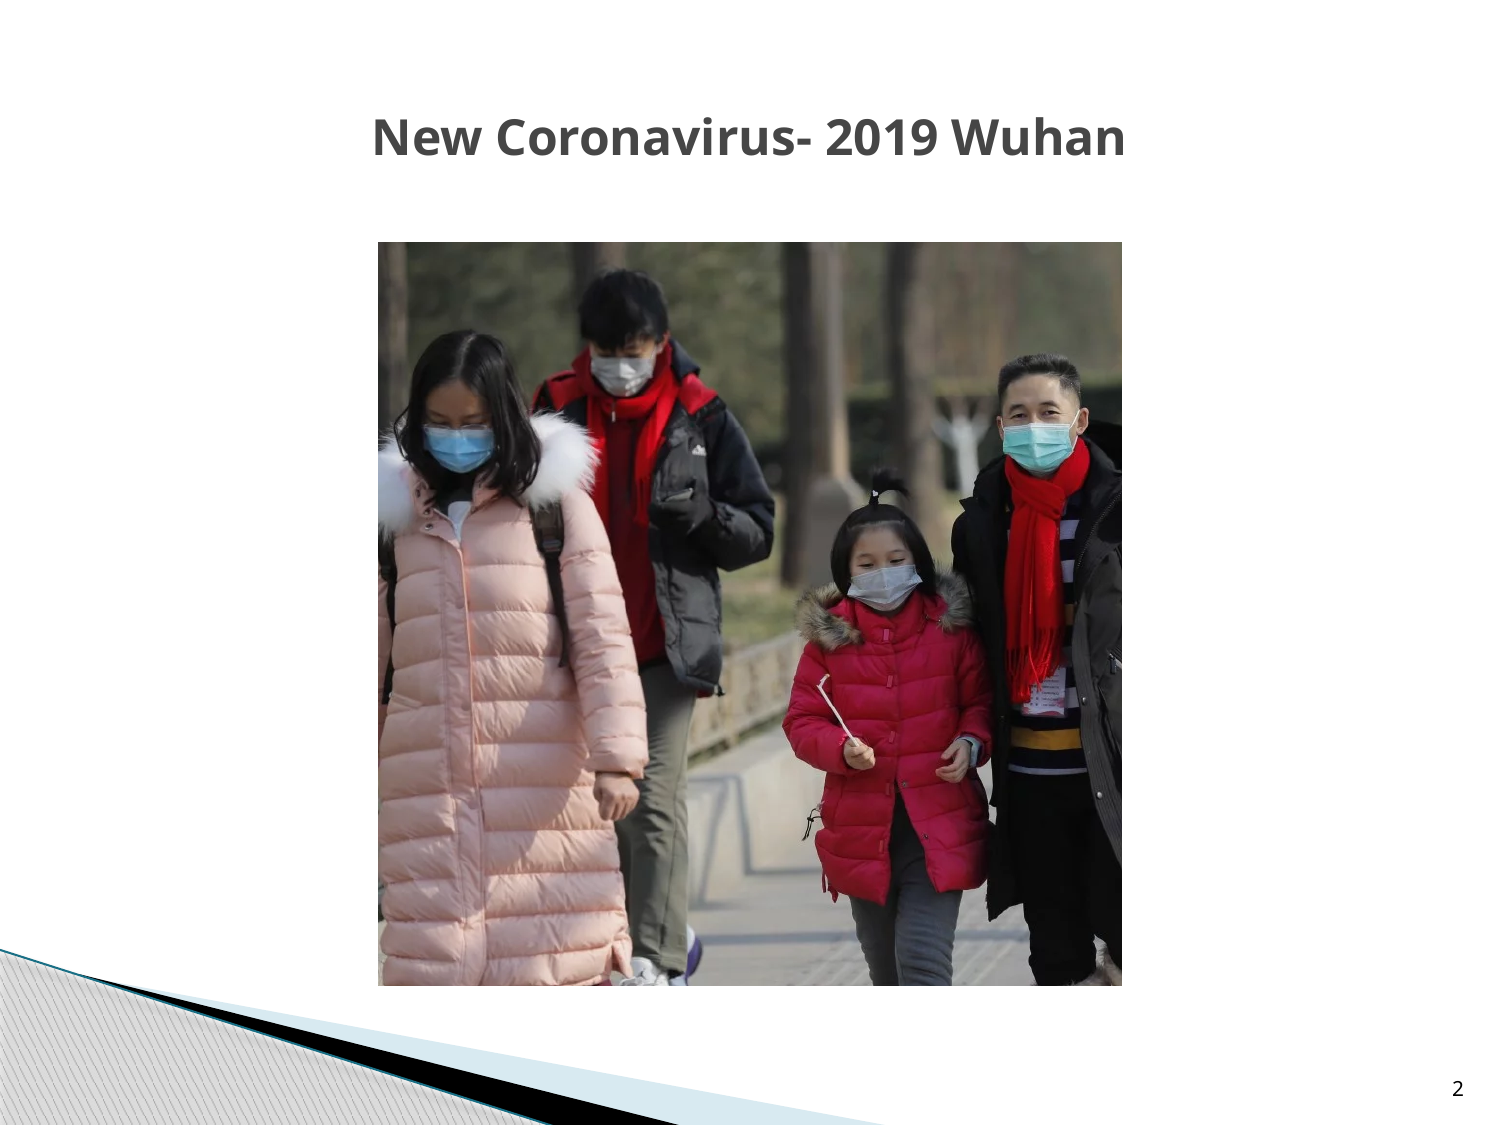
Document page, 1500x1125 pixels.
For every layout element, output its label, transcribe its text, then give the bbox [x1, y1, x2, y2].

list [378, 242, 1122, 986]
slide_number 2 [1418, 1051, 1479, 1112]
title New Coronavirus- 2019 Wuhan [75, 45, 1425, 233]
